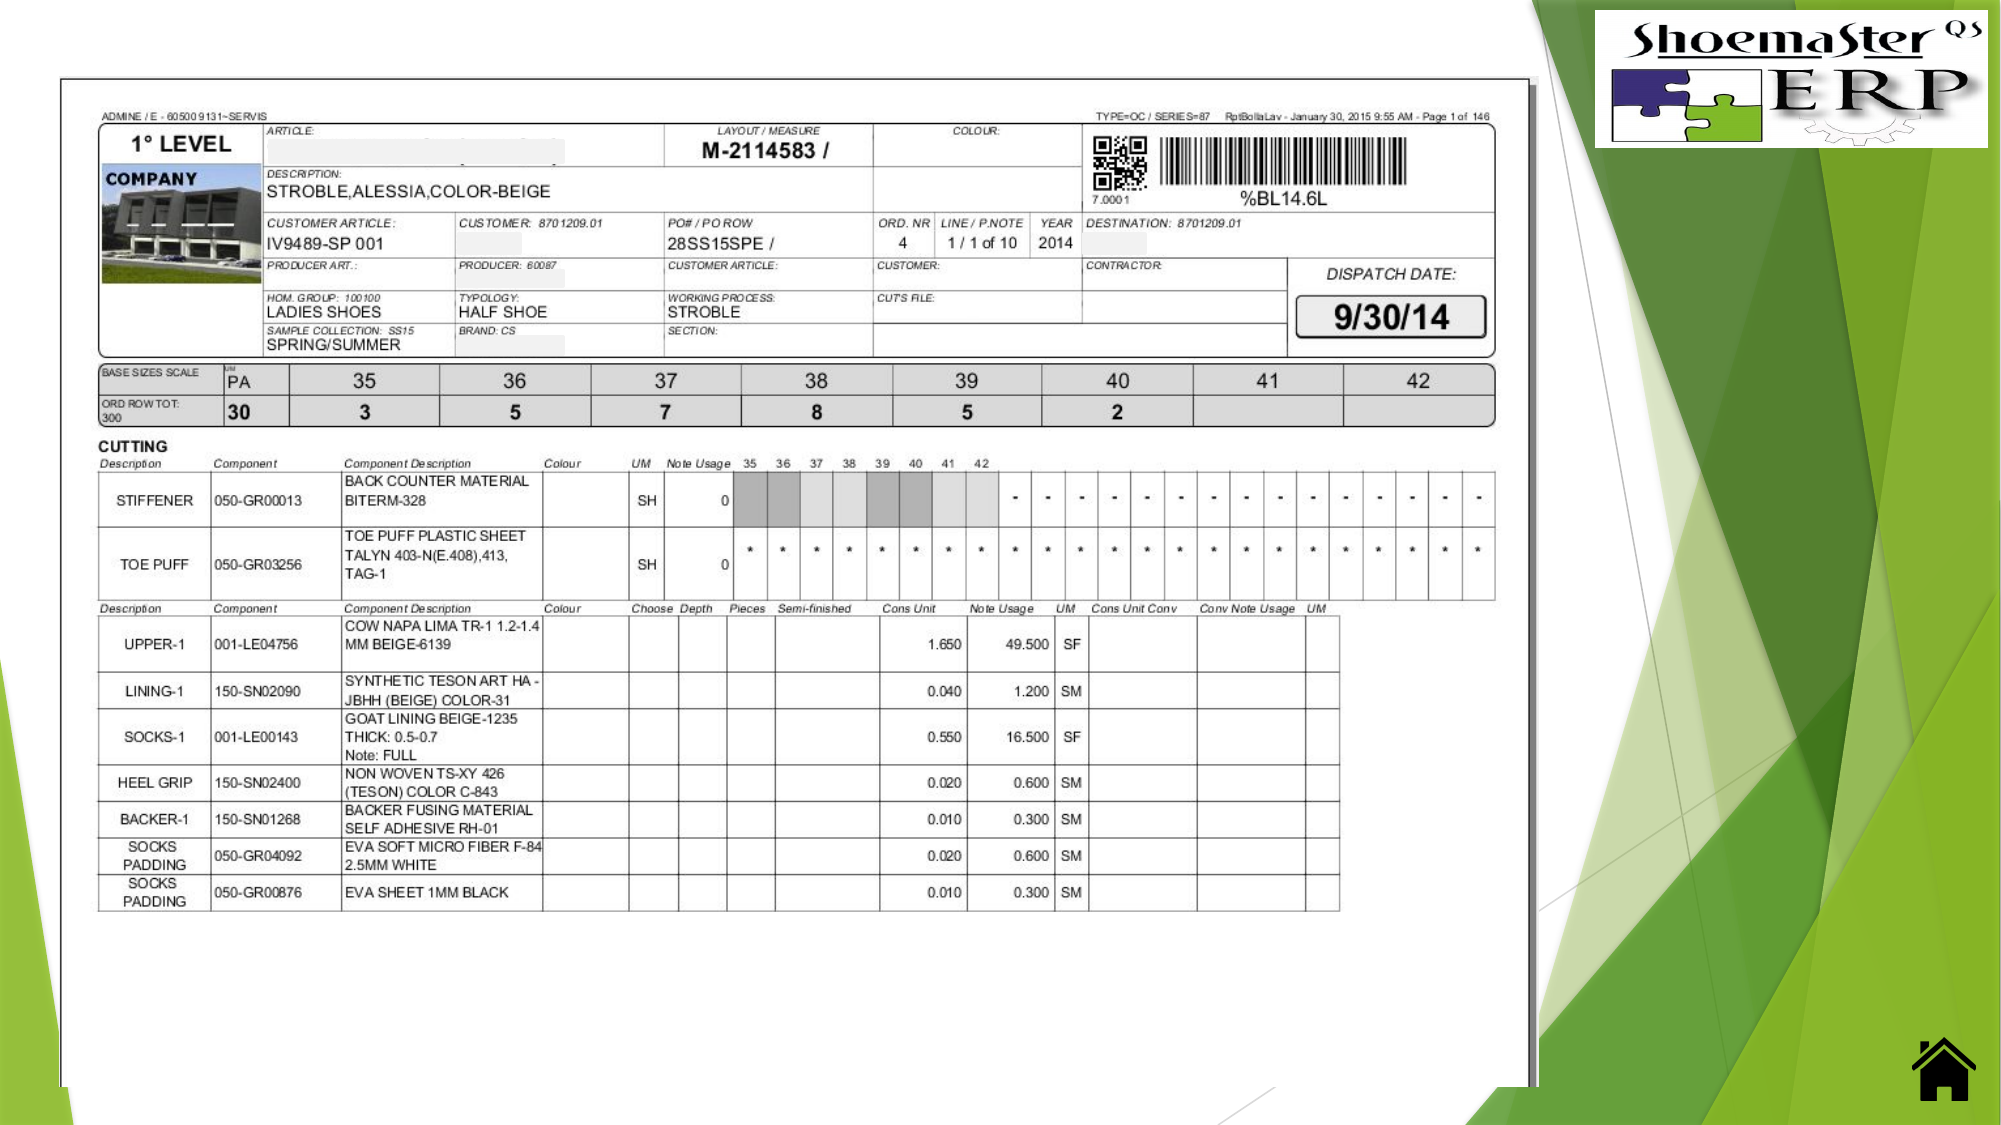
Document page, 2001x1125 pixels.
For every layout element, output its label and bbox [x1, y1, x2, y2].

picture [1912, 1036, 1976, 1101]
text_box [58, 76, 1539, 1088]
picture [1594, 9, 1988, 148]
